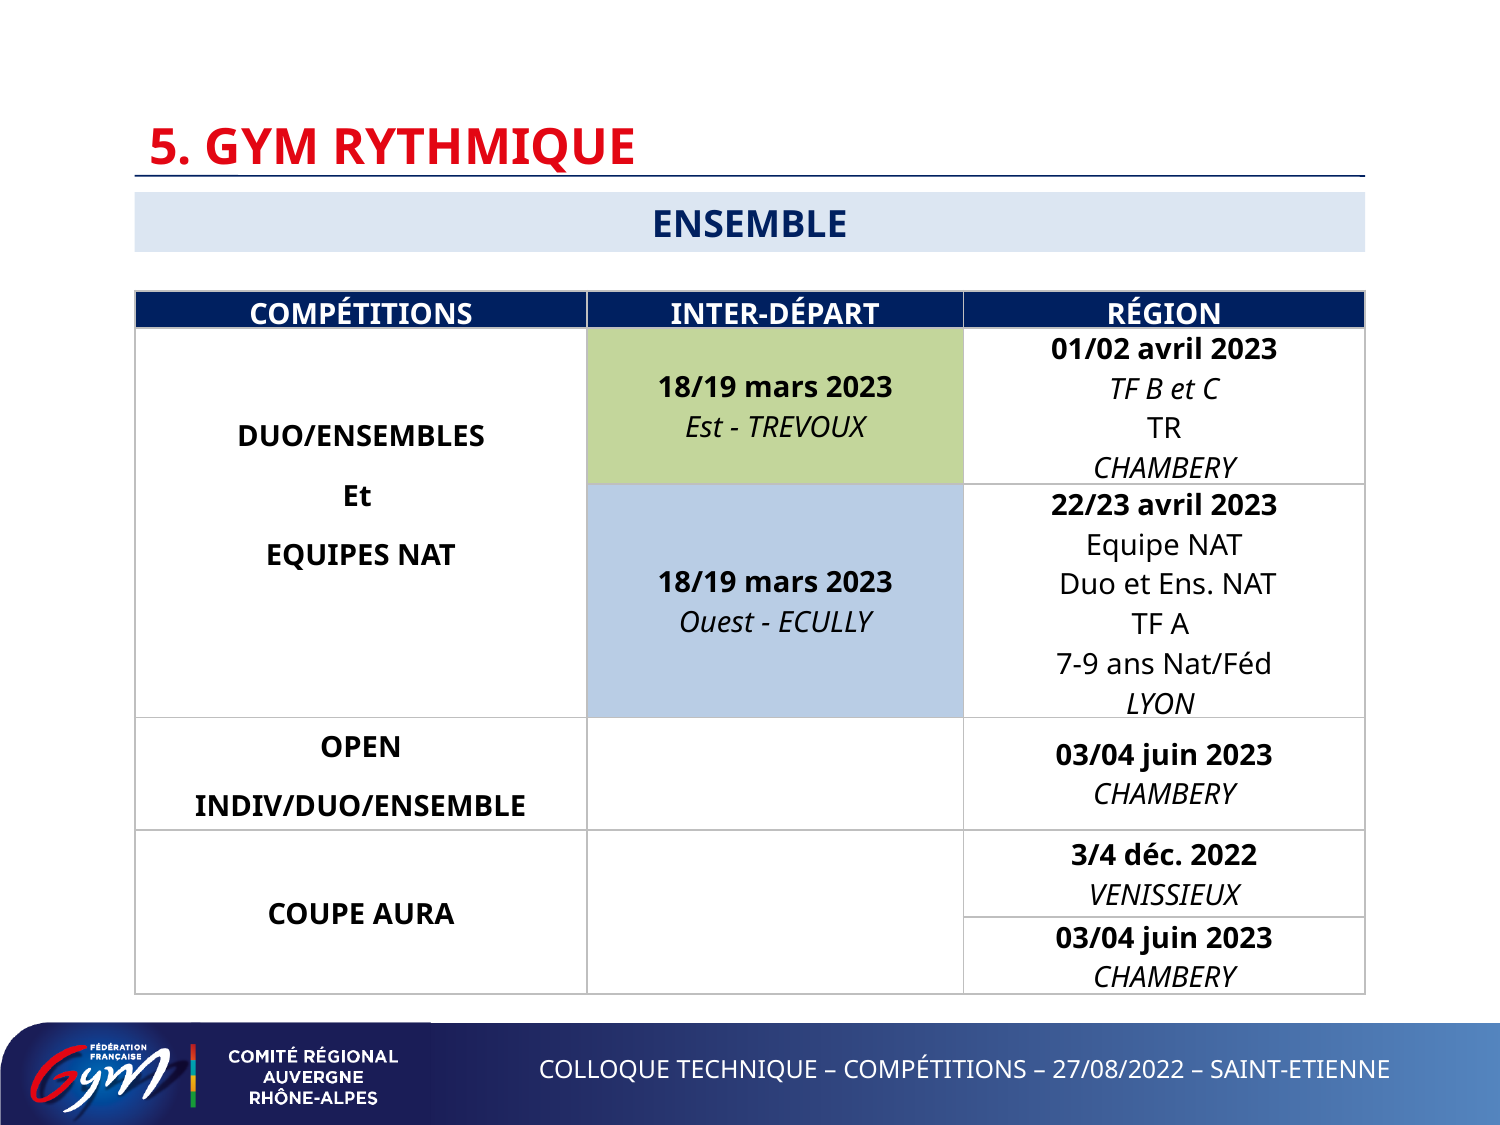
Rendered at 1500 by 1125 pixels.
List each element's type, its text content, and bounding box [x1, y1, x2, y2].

table_header COMPÉTITIONS [136, 292, 586, 327]
table_cell DUO/ENSEMBLES Et EQUIPES NAT [136, 329, 586, 717]
table_cell COUPE AURA [136, 831, 586, 993]
table_cell 18/19 mars 2023 Ouest - ECULLY [588, 485, 963, 717]
table_cell 03/04 juin 2023 CHAMBERY [964, 718, 1364, 829]
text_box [0, 1022, 1500, 1125]
table_cell OPEN INDIV/DUO/ENSEMBLE [136, 718, 586, 829]
table_header INTER-DÉPART [588, 292, 963, 327]
table_cell [588, 718, 963, 829]
text_box 5. Gym Rythmique [134, 47, 1366, 175]
table_cell 01/02 avril 2023 TF B et C TR CHAMBERY [964, 329, 1364, 483]
table_cell 03/04 juin 2023 CHAMBERY [964, 918, 1364, 993]
table_cell 18/19 mars 2023 Est - TREVOUX [588, 329, 963, 483]
table_header RÉGION [964, 292, 1364, 327]
table_cell 22/23 avril 2023 Equipe NAT Duo et Ens. NAT TF A 7-9 ans Nat/Féd LYON [964, 485, 1364, 717]
table_cell [588, 831, 963, 993]
text_box Ensemble [134, 192, 1366, 252]
table_cell 3/4 déc. 2022 VENISSIEUX [964, 831, 1364, 916]
